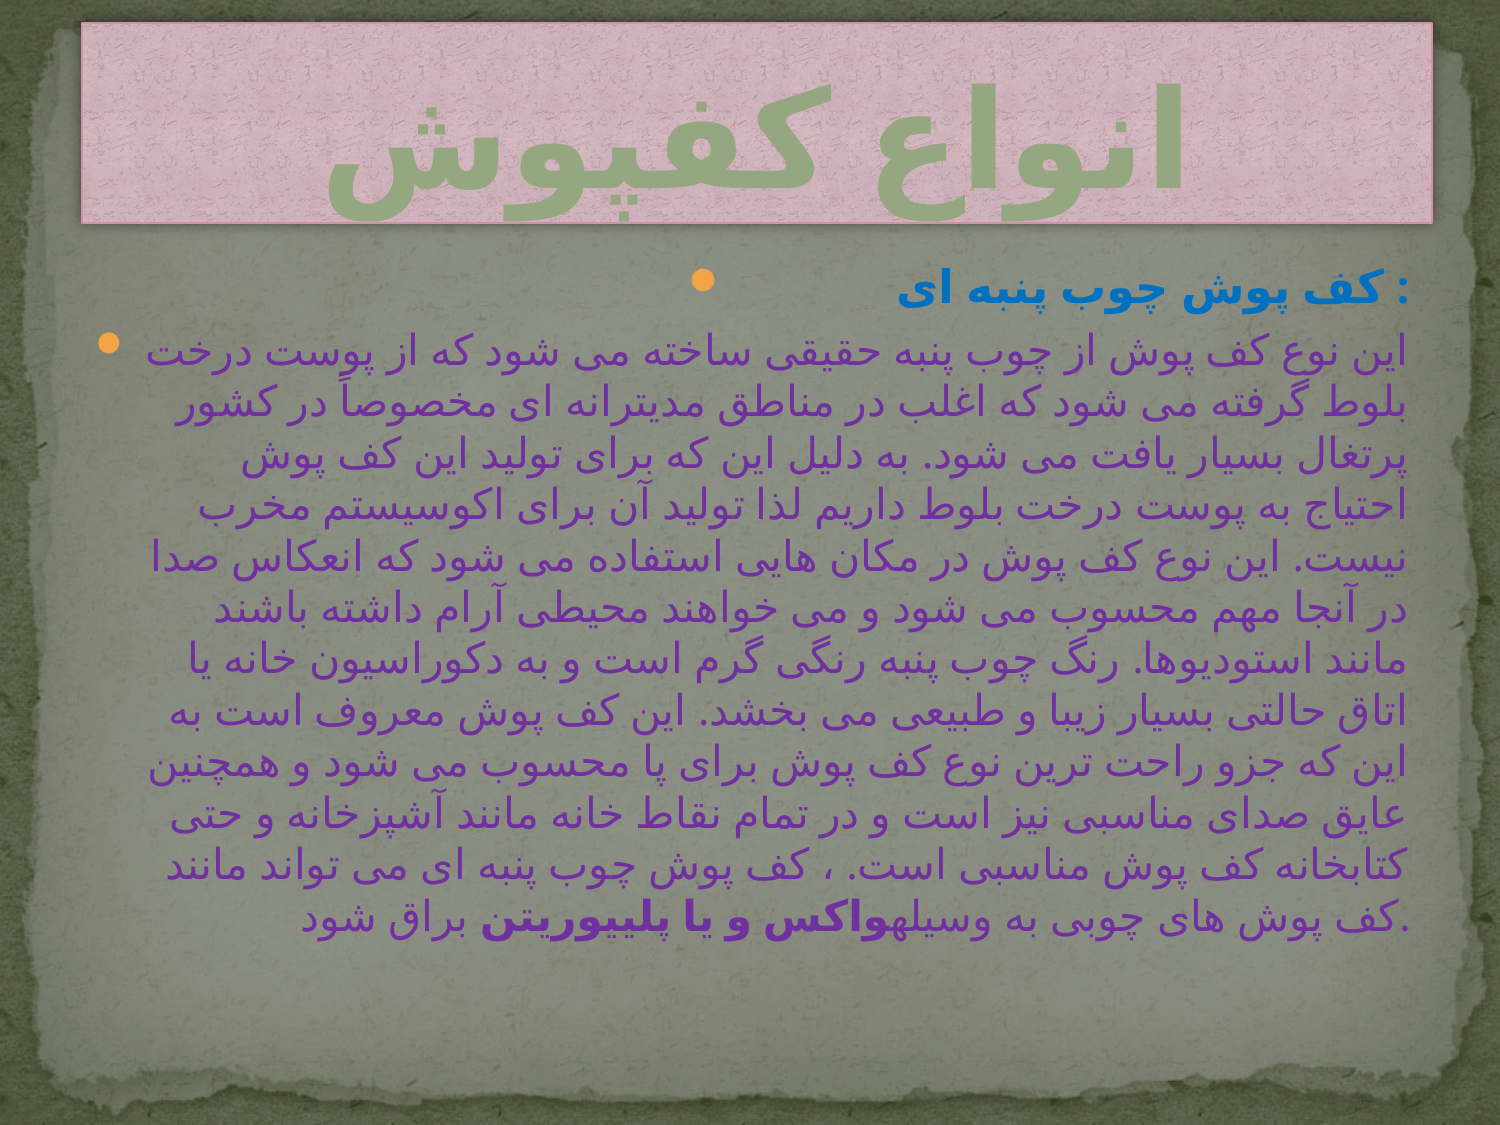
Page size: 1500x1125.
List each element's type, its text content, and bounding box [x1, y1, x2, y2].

title انواع کفپوش [81, 22, 1433, 224]
list کف پوش چوب پنبه ای : اين نوع كف پوش از چوب پنبه حقيقى ساخته مى شود كه از پوست درخت بلوط گرفته مى شود كه اغلب در مناطق مديترانه اى مخصوصاً در كشور پرتغال بسيار يافت مى شود. به دليل اين كه براى توليد اين كف پوش احتياج به پوست درخت بلوط داريم لذا توليد آن براى اكوسيستم مخرب نيست. اين نوع كف پوش در مكان هايى استفاده مى شود كه انعكاس صدا در آنجا مهم محسوب مى شود و مى خواهند محيطى آرام داشته باشند مانند استوديوها. رنگ چوب پنبه رنگى گرم است و به دكوراسيون خانه يا اتاق حالتى بسيار زيبا و طبيعى مى بخشد. اين كف پوش معروف است به اين كه جزو راحت ترين نوع كف پوش براى پا محسوب مى شود و همچنين عايق صدای مناسبى نيز است و در تمام نقاط خانه مانند آشپزخانه و حتى كتابخانه كف پوش مناسبى است. ، كف پوش چوب پنبه اى مى تواند مانند كف پوش هاى چوبى به وسيلهواكس و يا پلييوريتن براق شود. [75, 249, 1425, 1000]
